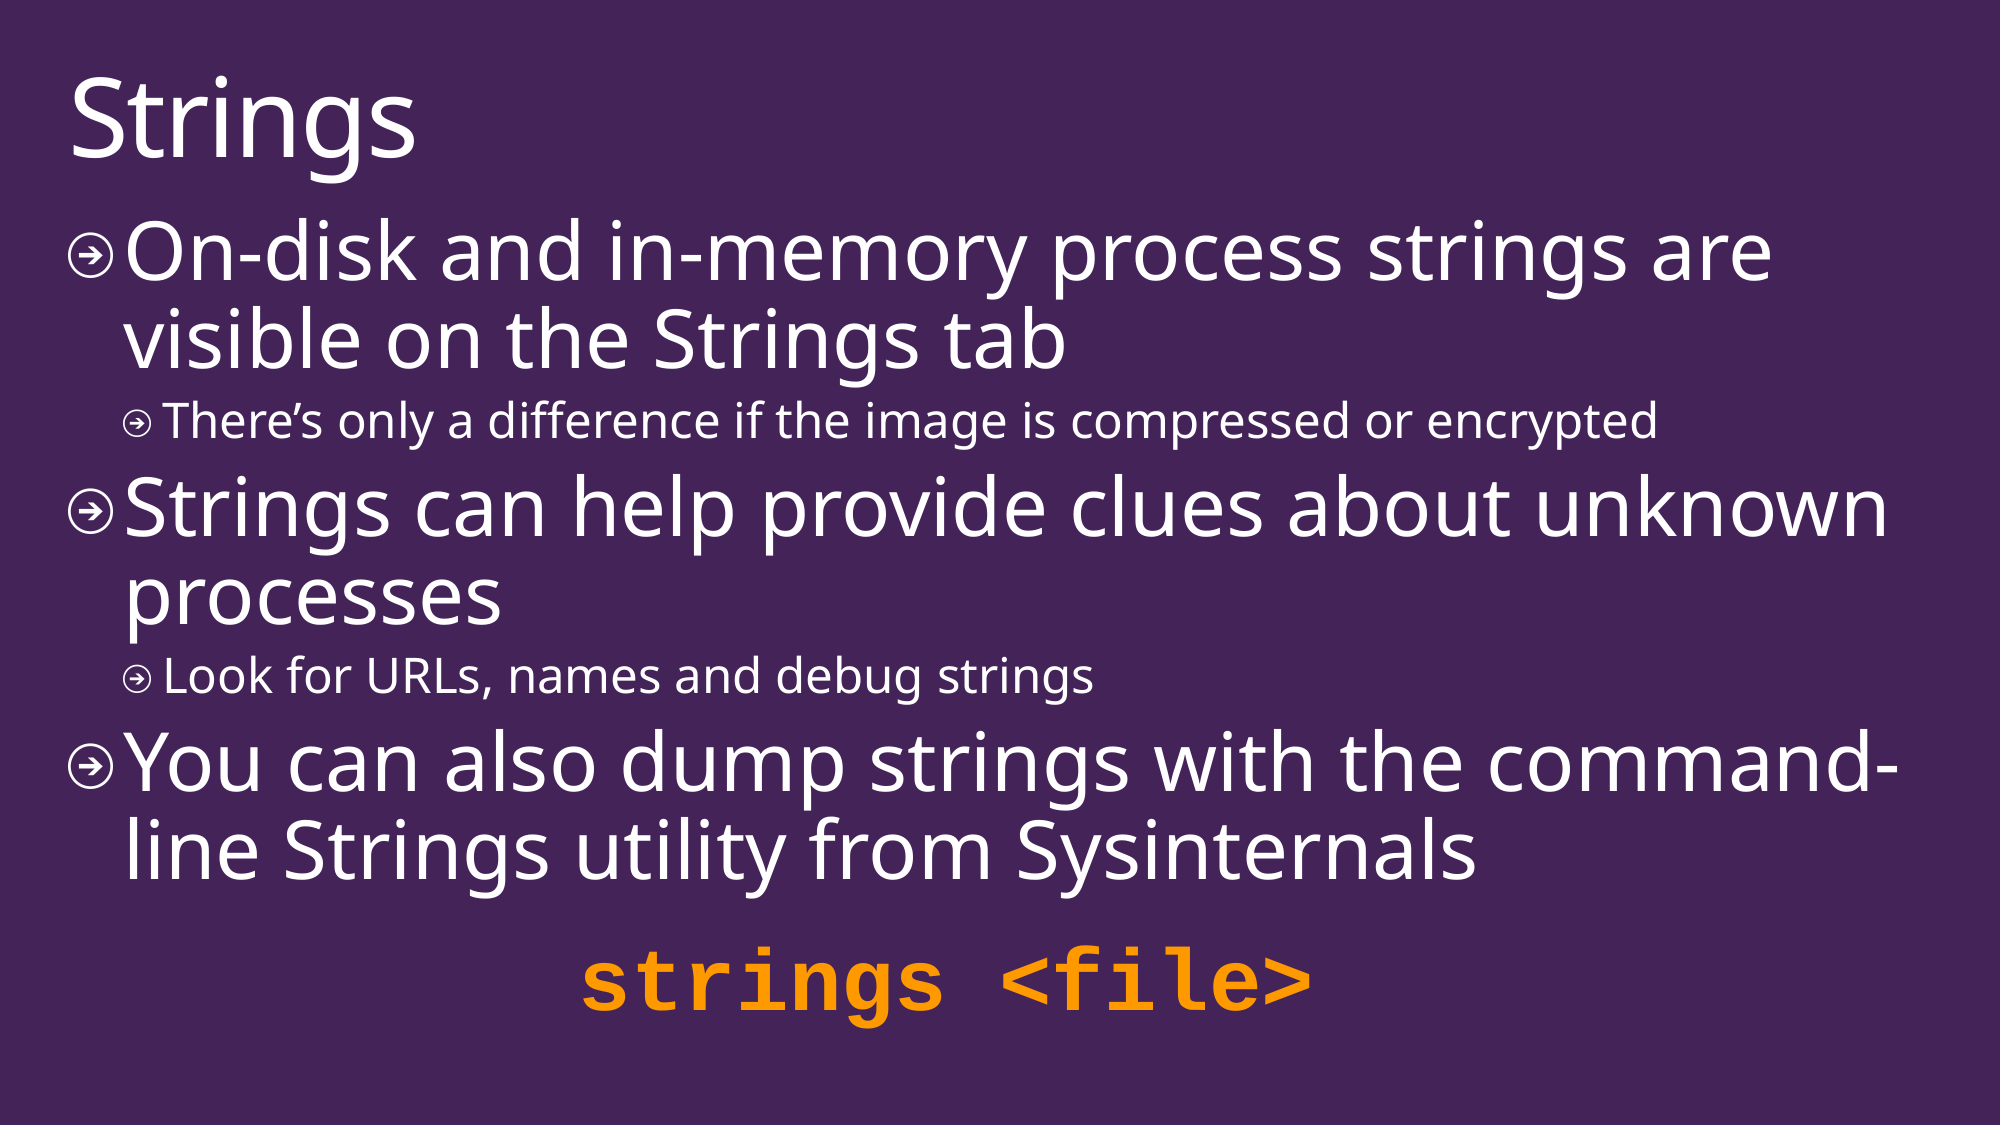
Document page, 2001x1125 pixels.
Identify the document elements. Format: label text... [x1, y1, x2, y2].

list On-disk and in-memory process strings are visible on the Strings tab There’s only a difference if the image is compressed or encrypted Strings can help provide clues about unknown processes Look for URLs, names and debug strings You can also dump strings with the command-line Strings utility from Sysinternals [44, 196, 1956, 931]
picture [68, 220, 126, 278]
picture [123, 657, 158, 693]
picture [68, 476, 126, 534]
text_box strings <file> [556, 911, 1337, 1039]
title Strings [44, 47, 1957, 196]
picture [123, 402, 158, 437]
picture [68, 731, 126, 789]
